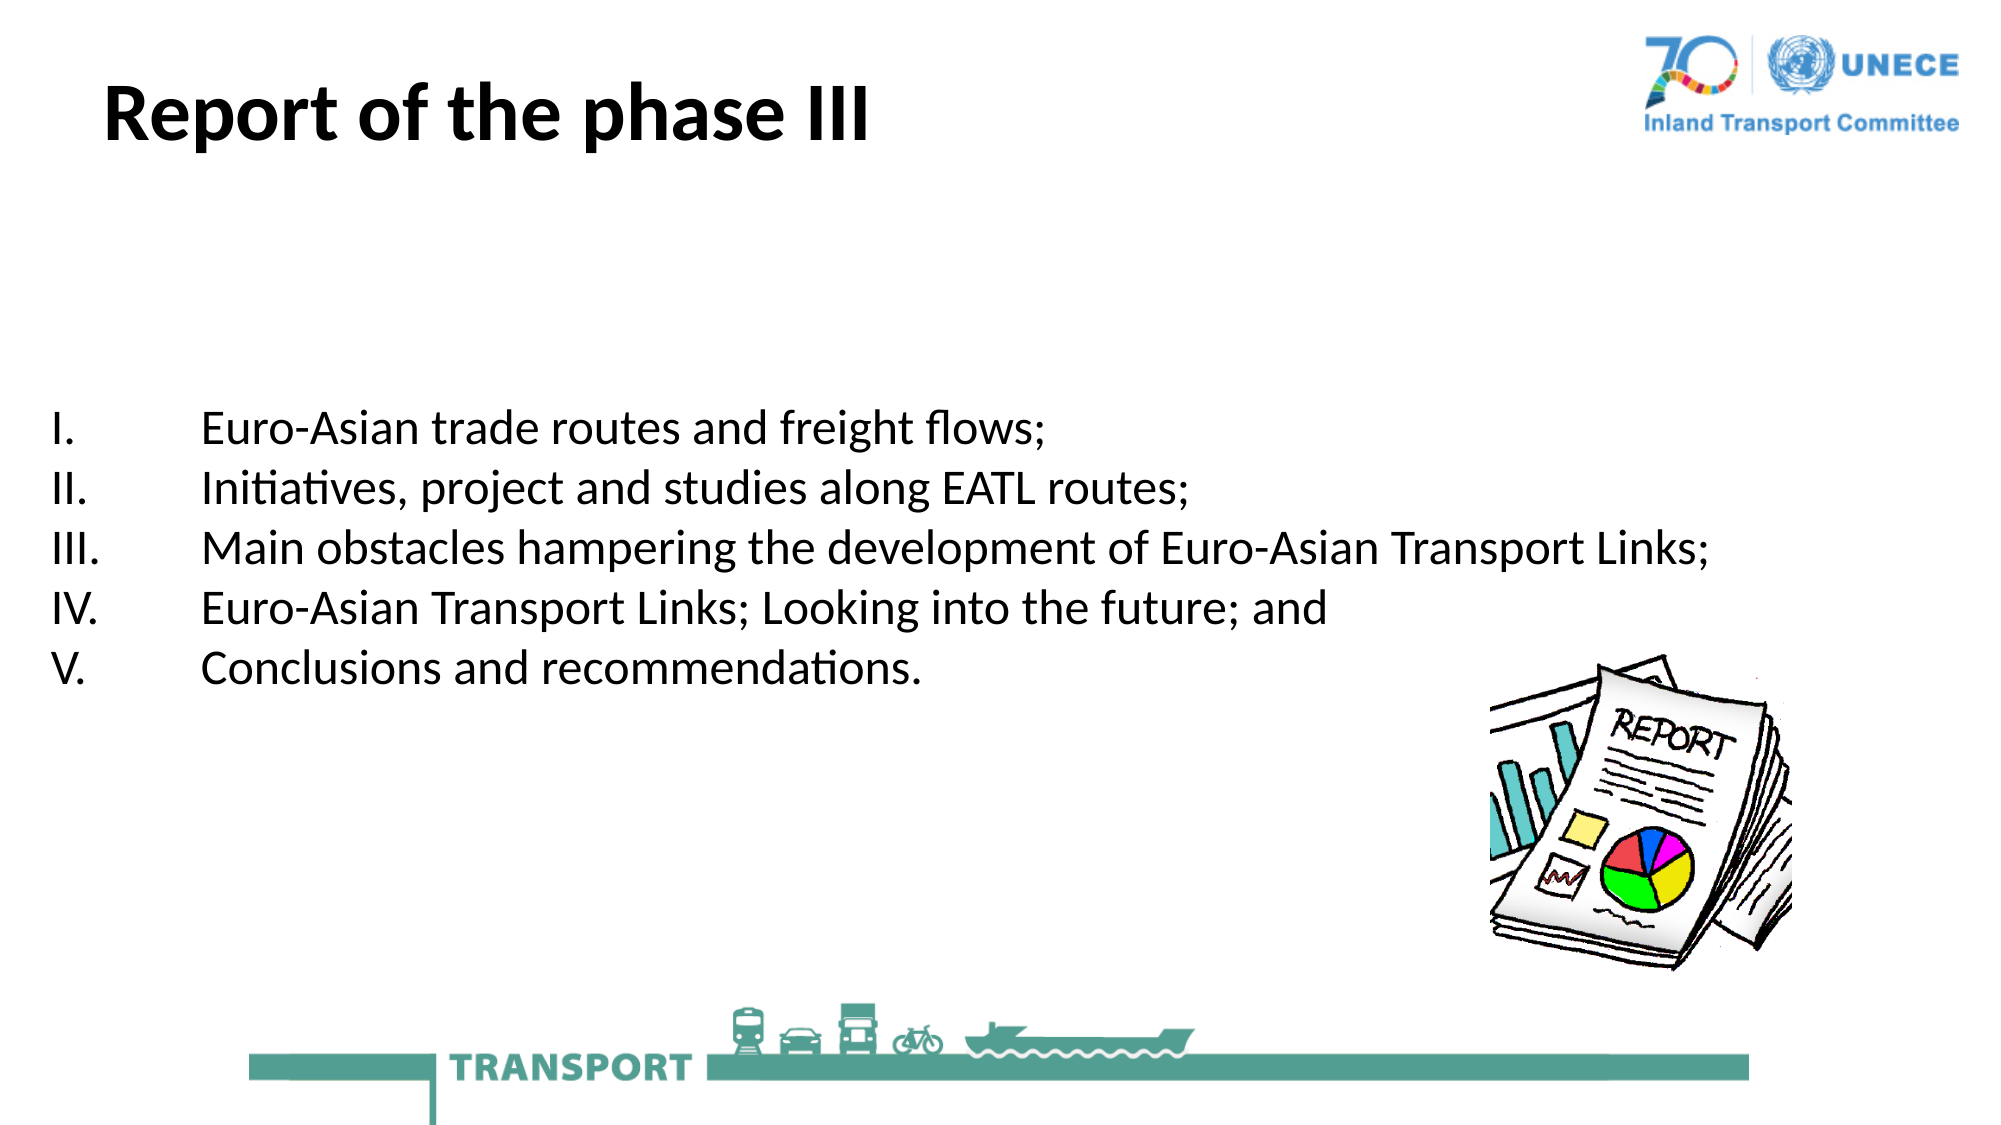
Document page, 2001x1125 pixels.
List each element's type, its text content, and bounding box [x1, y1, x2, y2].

picture [1645, 35, 1959, 135]
picture [1490, 647, 1792, 984]
picture [249, 987, 1749, 1125]
text_box Report of the phase III [88, 50, 1319, 225]
text_box I. Euro-Asian trade routes and freight flows; II. Initiatives, project and studies along EATL routes; III. Main obstacles hampering the development of Euro-Asian Transport Links; IV. Euro-Asian Transport Links; Looking into the future; and V. Conclusions and recommendations. [36, 386, 1738, 702]
